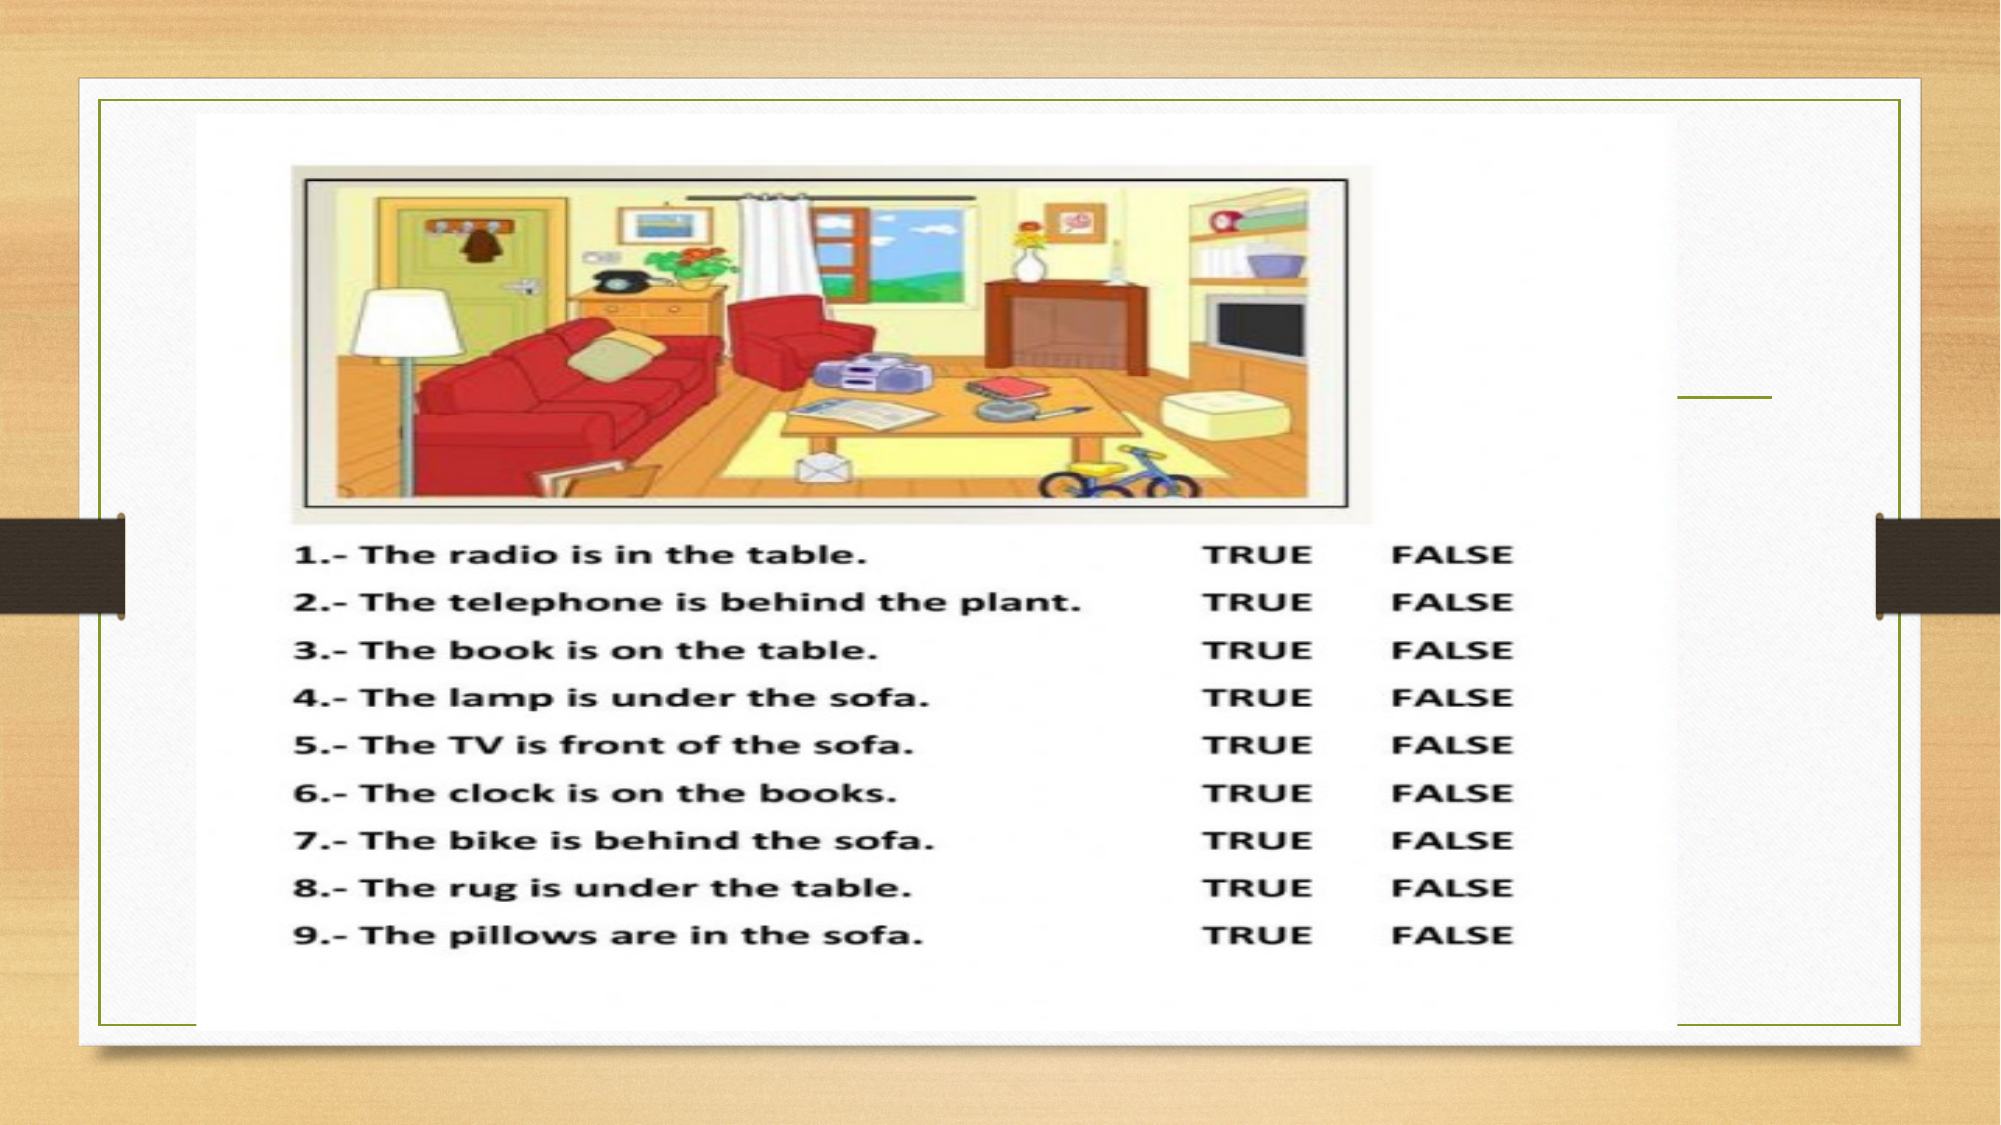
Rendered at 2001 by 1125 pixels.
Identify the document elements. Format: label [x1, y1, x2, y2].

list [196, 113, 1678, 1032]
picture [0, 0, 2001, 1125]
